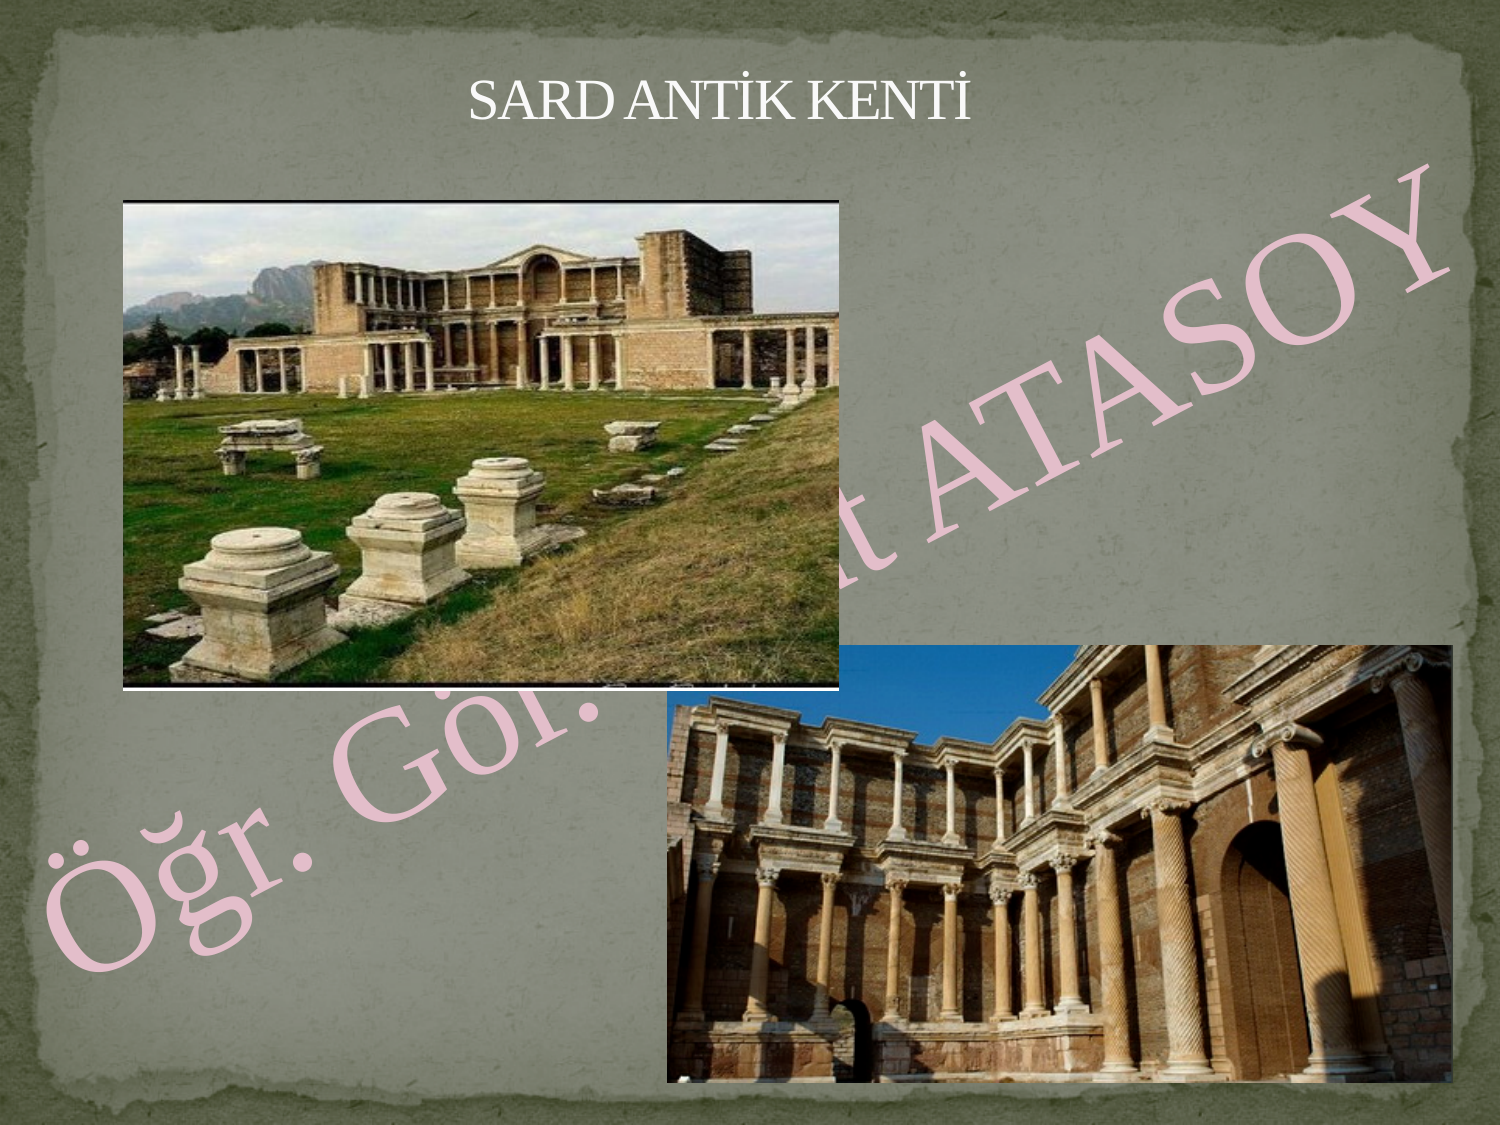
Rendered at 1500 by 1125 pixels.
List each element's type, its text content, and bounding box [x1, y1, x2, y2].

title SARD ANTİK KENTİ [44, 0, 1395, 139]
picture [123, 200, 1453, 1083]
